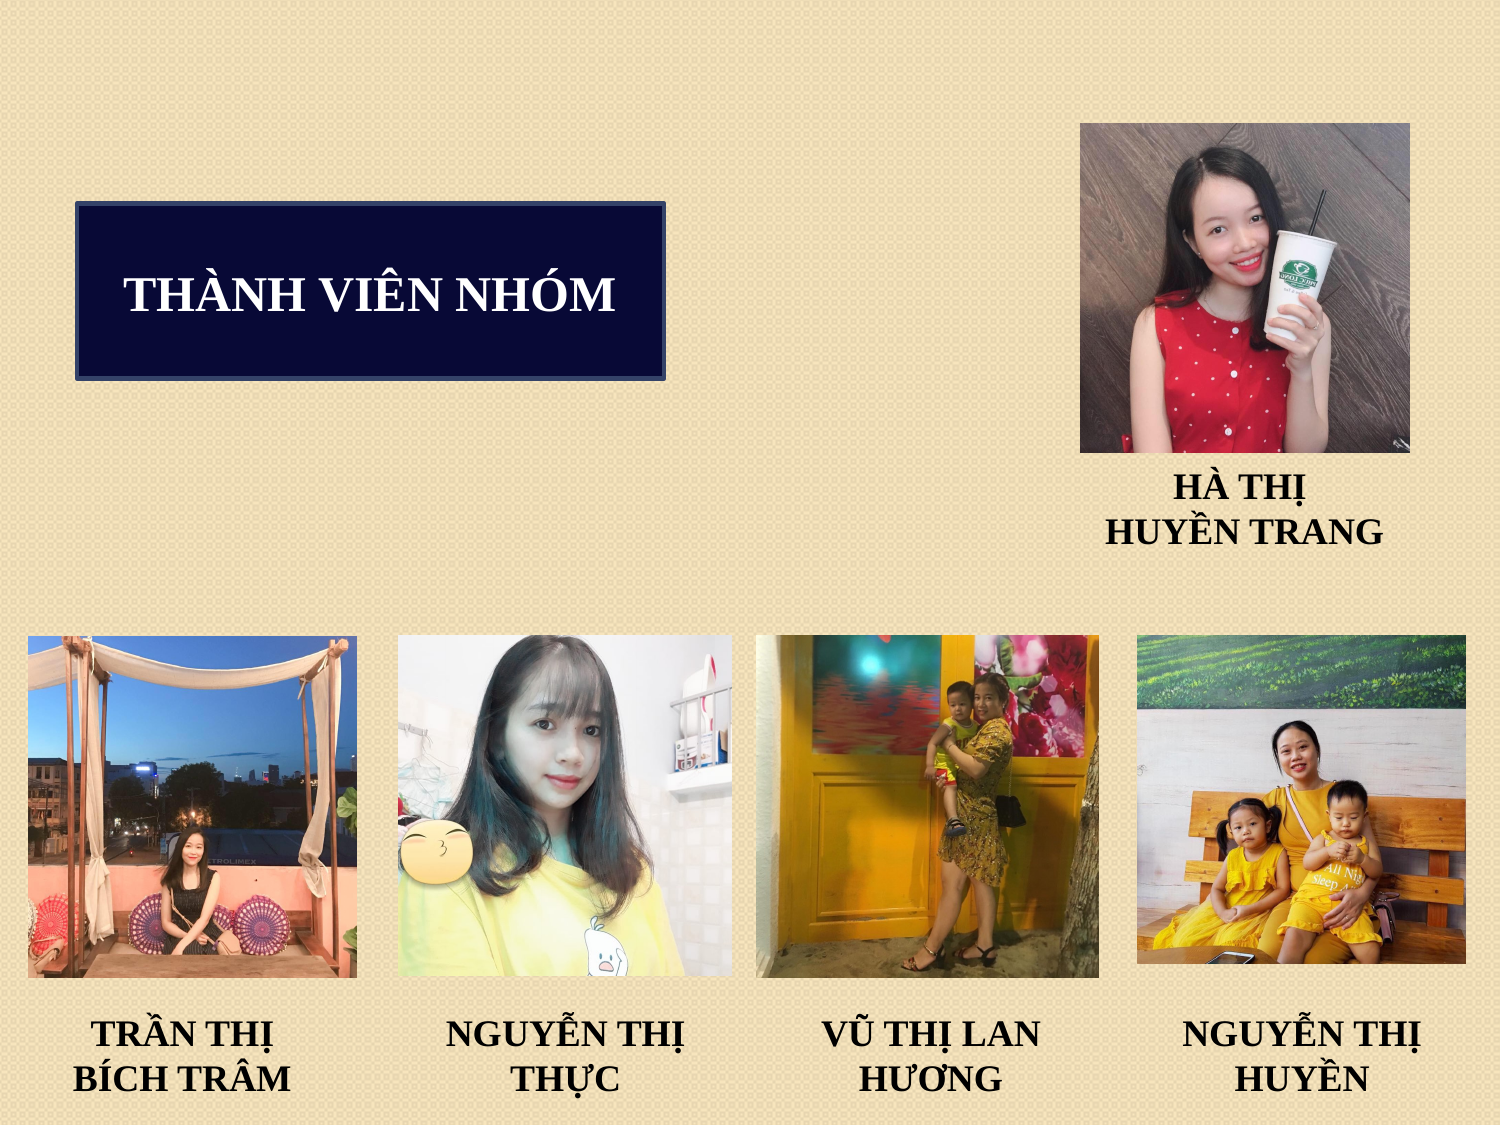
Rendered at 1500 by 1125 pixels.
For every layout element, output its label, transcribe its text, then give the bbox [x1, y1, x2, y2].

text_box NGUYỄN THỊ HUYỀN [1138, 1001, 1466, 1107]
text_box HÀ THỊ HUYỀN TRANG [1073, 456, 1416, 560]
text_box THÀNH VIÊN NHÓM [75, 201, 666, 381]
picture [397, 634, 732, 977]
text_box NGUYỄN THỊ THỰC [400, 1001, 732, 1107]
text_box VŨ THỊ LAN HƯƠNG [763, 1001, 1099, 1107]
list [28, 636, 357, 978]
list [1079, 123, 1410, 453]
picture [756, 635, 1099, 978]
text_box TRẦN THỊ BÍCH TRÂM [28, 1001, 337, 1107]
picture [1137, 635, 1466, 964]
